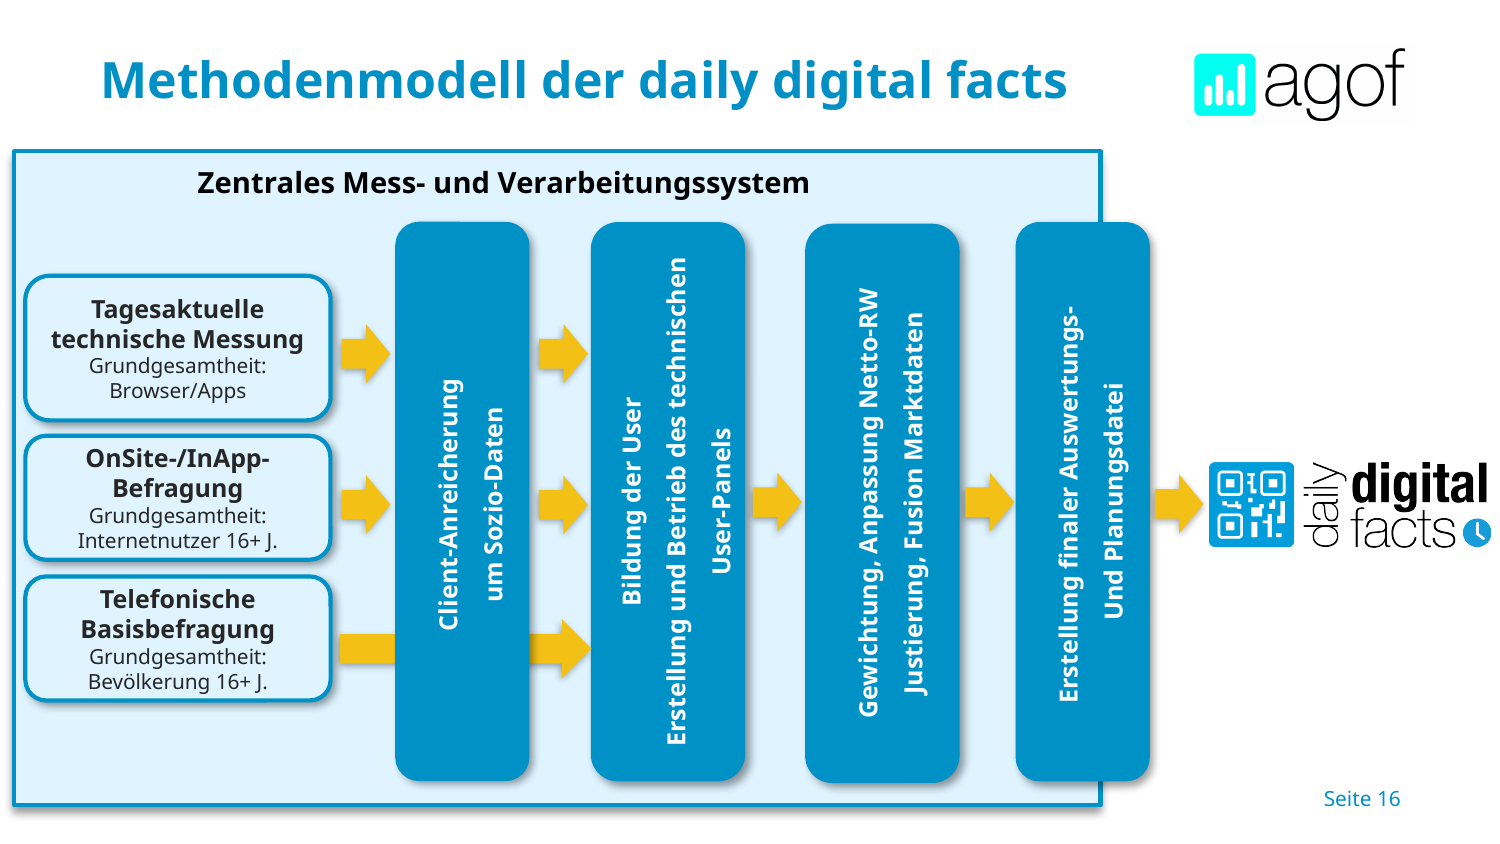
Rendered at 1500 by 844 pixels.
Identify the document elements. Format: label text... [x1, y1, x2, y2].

text_box [1153, 473, 1204, 535]
text_box Zentrales Mess- und Verarbeitungssystem [182, 157, 834, 207]
picture [1261, 471, 1285, 495]
picture [1278, 502, 1284, 523]
picture [1218, 471, 1242, 495]
picture [1228, 502, 1241, 508]
text_box [340, 474, 392, 535]
text_box < [537, 618, 593, 680]
picture [1252, 523, 1257, 537]
text_box Client-Anreicherung um Sozio-Daten [396, 223, 529, 780]
text_box [538, 474, 589, 536]
picture [1209, 461, 1491, 549]
picture [1218, 514, 1242, 538]
text_box [340, 323, 392, 384]
text_box Tagesaktuelle technische Messung Grundgesamtheit: Browser/Apps [24, 275, 332, 422]
picture [1263, 515, 1271, 537]
text_box OnSite-/InApp-Befragung Grundgesamtheit: Internetnutzer 16+ J. [24, 435, 332, 561]
text_box [538, 323, 589, 384]
text_box Telefonische Basisbefragung Grundgesamtheit: Bevölkerung 16+ J. [24, 575, 332, 702]
picture [1185, 43, 1415, 126]
picture [1252, 505, 1263, 516]
text_box Bildung der User Erstellung und Betrieb des technischen User-Panels [592, 223, 744, 781]
picture [1248, 474, 1256, 493]
text_box [752, 471, 803, 533]
text_box [13, 151, 1101, 806]
text_box Erstellung finaler Auswertungs- Und Planungsdatei [1016, 223, 1149, 781]
picture [1270, 500, 1275, 508]
text_box [964, 471, 1015, 533]
text_box < [339, 633, 395, 665]
title Methodenmodell der daily digital facts [85, 42, 1185, 127]
text_box Gewichtung, Anpassung Netto-RW Justierung, Fusion Marktdaten [806, 225, 959, 782]
